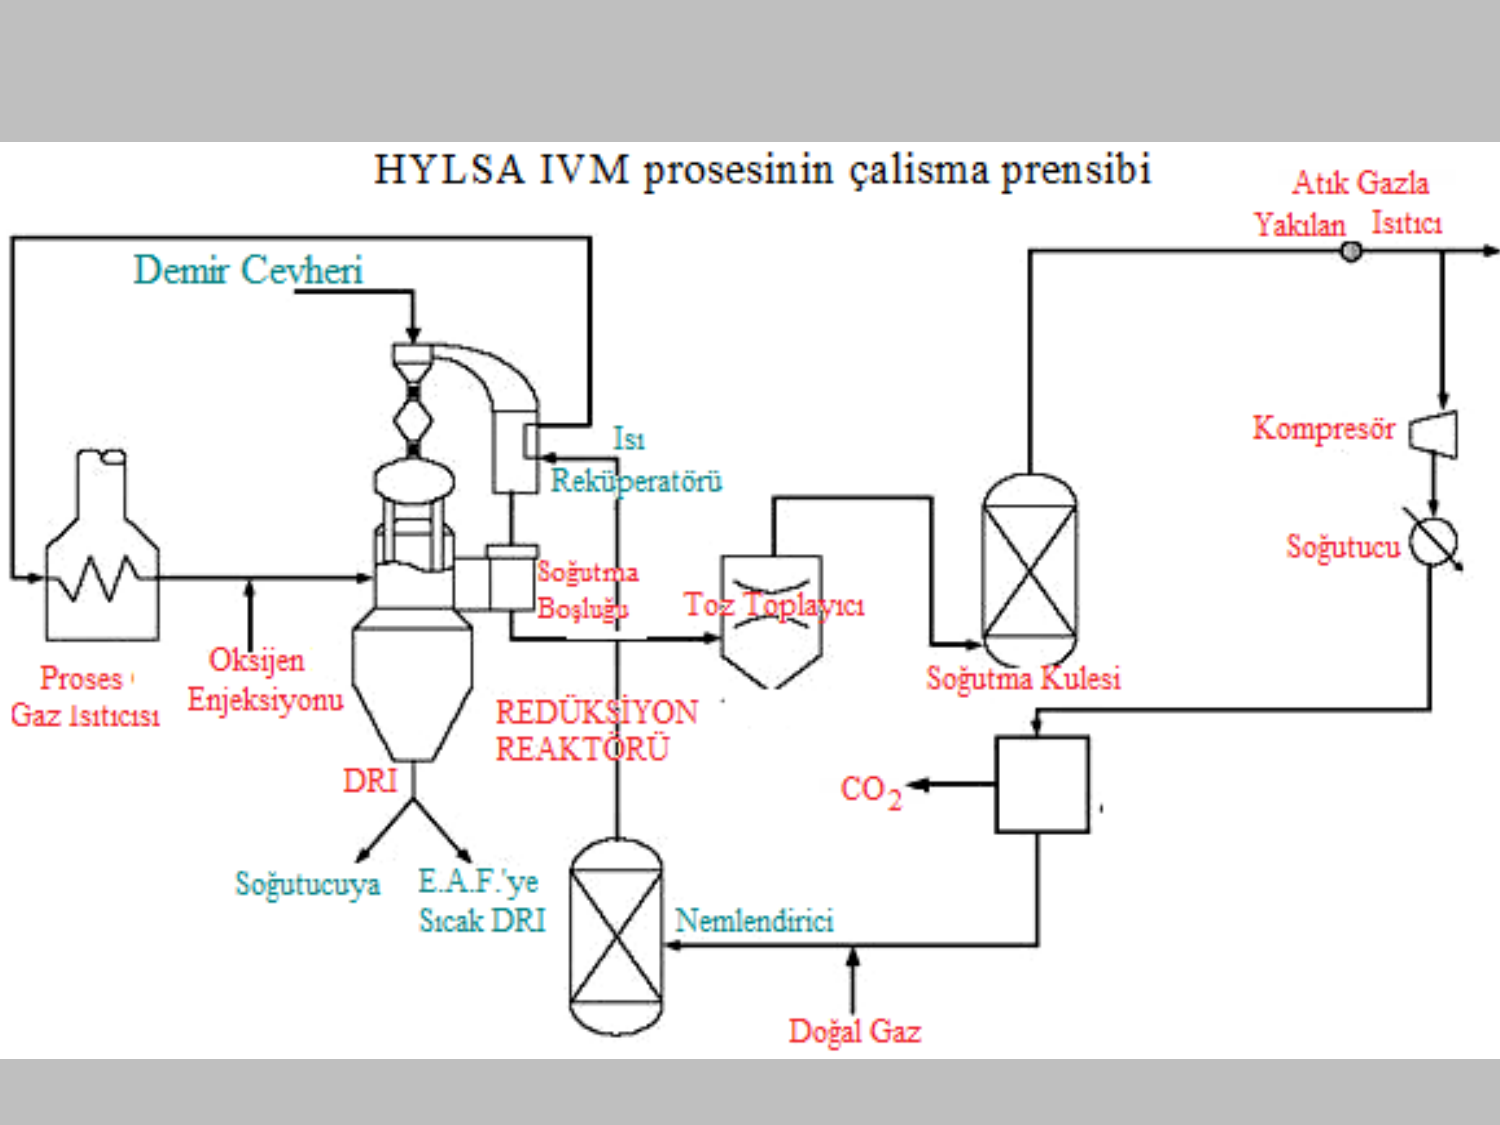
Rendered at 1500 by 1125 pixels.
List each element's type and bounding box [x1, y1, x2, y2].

picture [0, 142, 1500, 1059]
